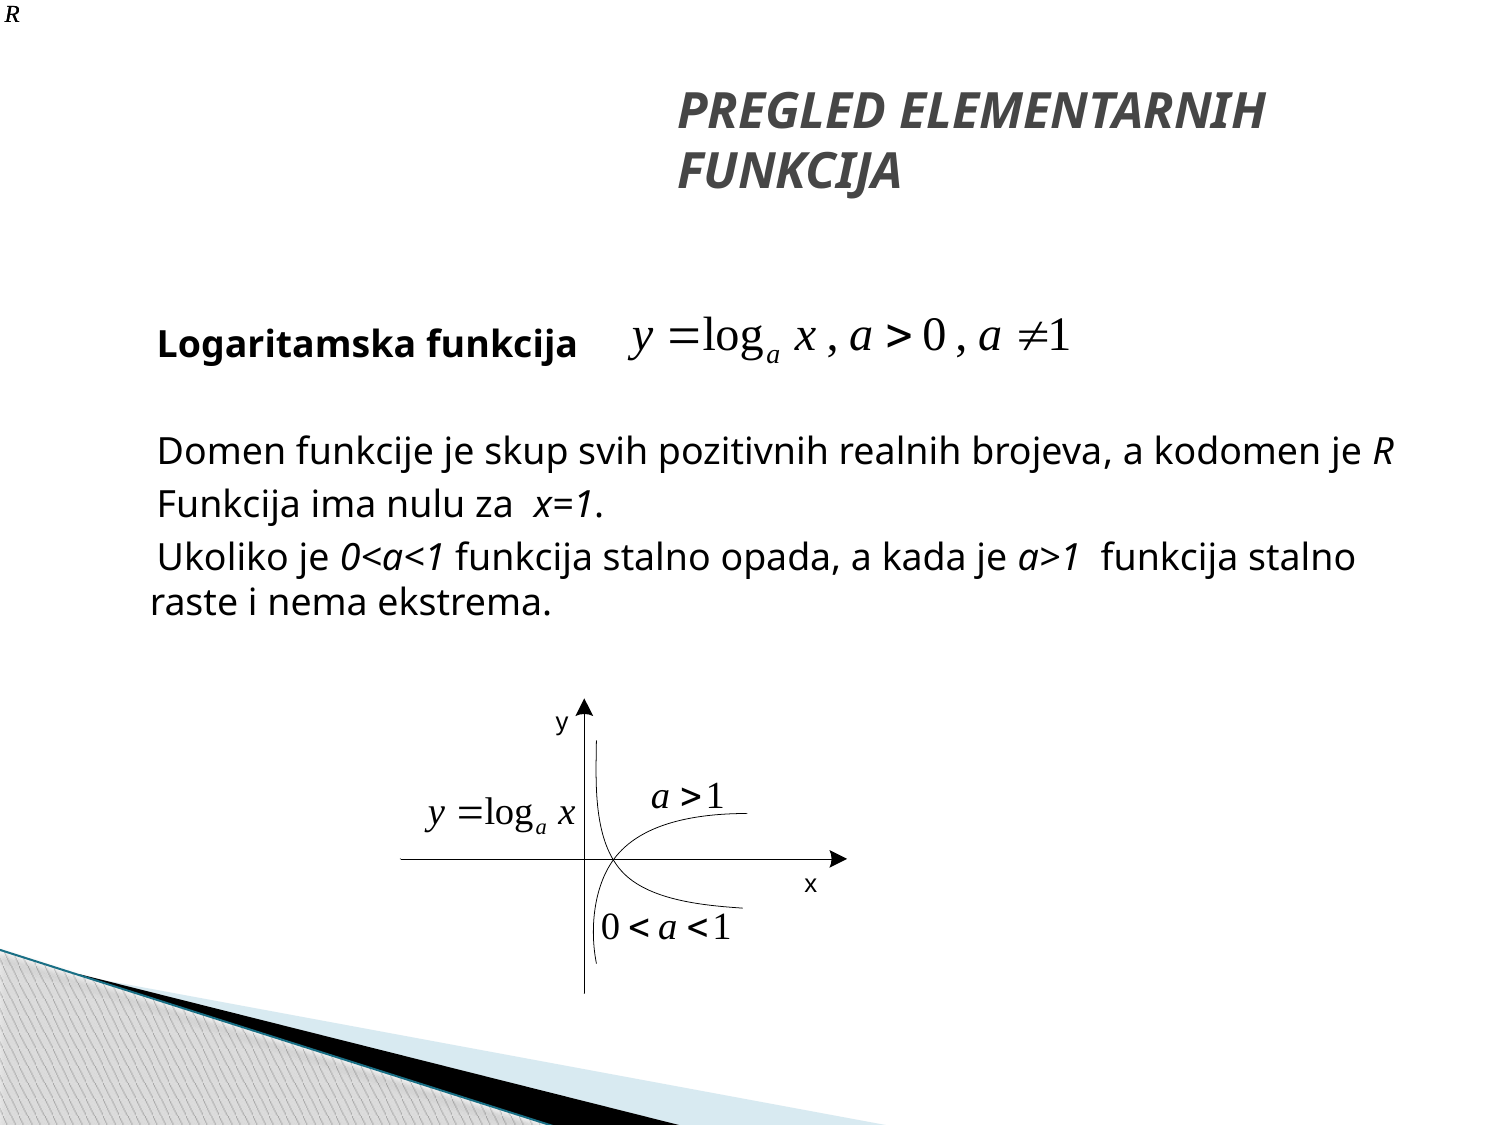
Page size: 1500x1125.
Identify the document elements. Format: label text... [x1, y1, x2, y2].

title PREGLED ELEMENTARNIH FUNKCIJA [662, 45, 1425, 233]
list Logaritamska funkcija Domen funkcije je skup svih pozitivnih realnih brojeva, a kodomen je R Funkcija ima nulu za x=1. Ukoliko je 0<a<1 funkcija stalno opada, a kada je a>1 funkcija stalno raste i nema ekstrema. [75, 407, 1425, 541]
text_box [619, 302, 1075, 375]
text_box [387, 674, 887, 1018]
list Logaritamska funkcija Domen funkcije je skup svih pozitivnih realnih brojeva, a kodomen je R Funkcija ima nulu za x=1. Ukoliko je 0<a<1 funkcija stalno opada, a kada je a>1 funkcija stalno raste i nema ekstrema. [75, 312, 1425, 406]
list Logaritamska funkcija Domen funkcije je skup svih pozitivnih realnih brojeva, a kodomen je R Funkcija ima nulu za x=1. Ukoliko je 0<a<1 funkcija stalno opada, a kada je a>1 funkcija stalno raste i nema ekstrema. [75, 550, 1425, 1055]
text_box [0, 0, 26, 27]
